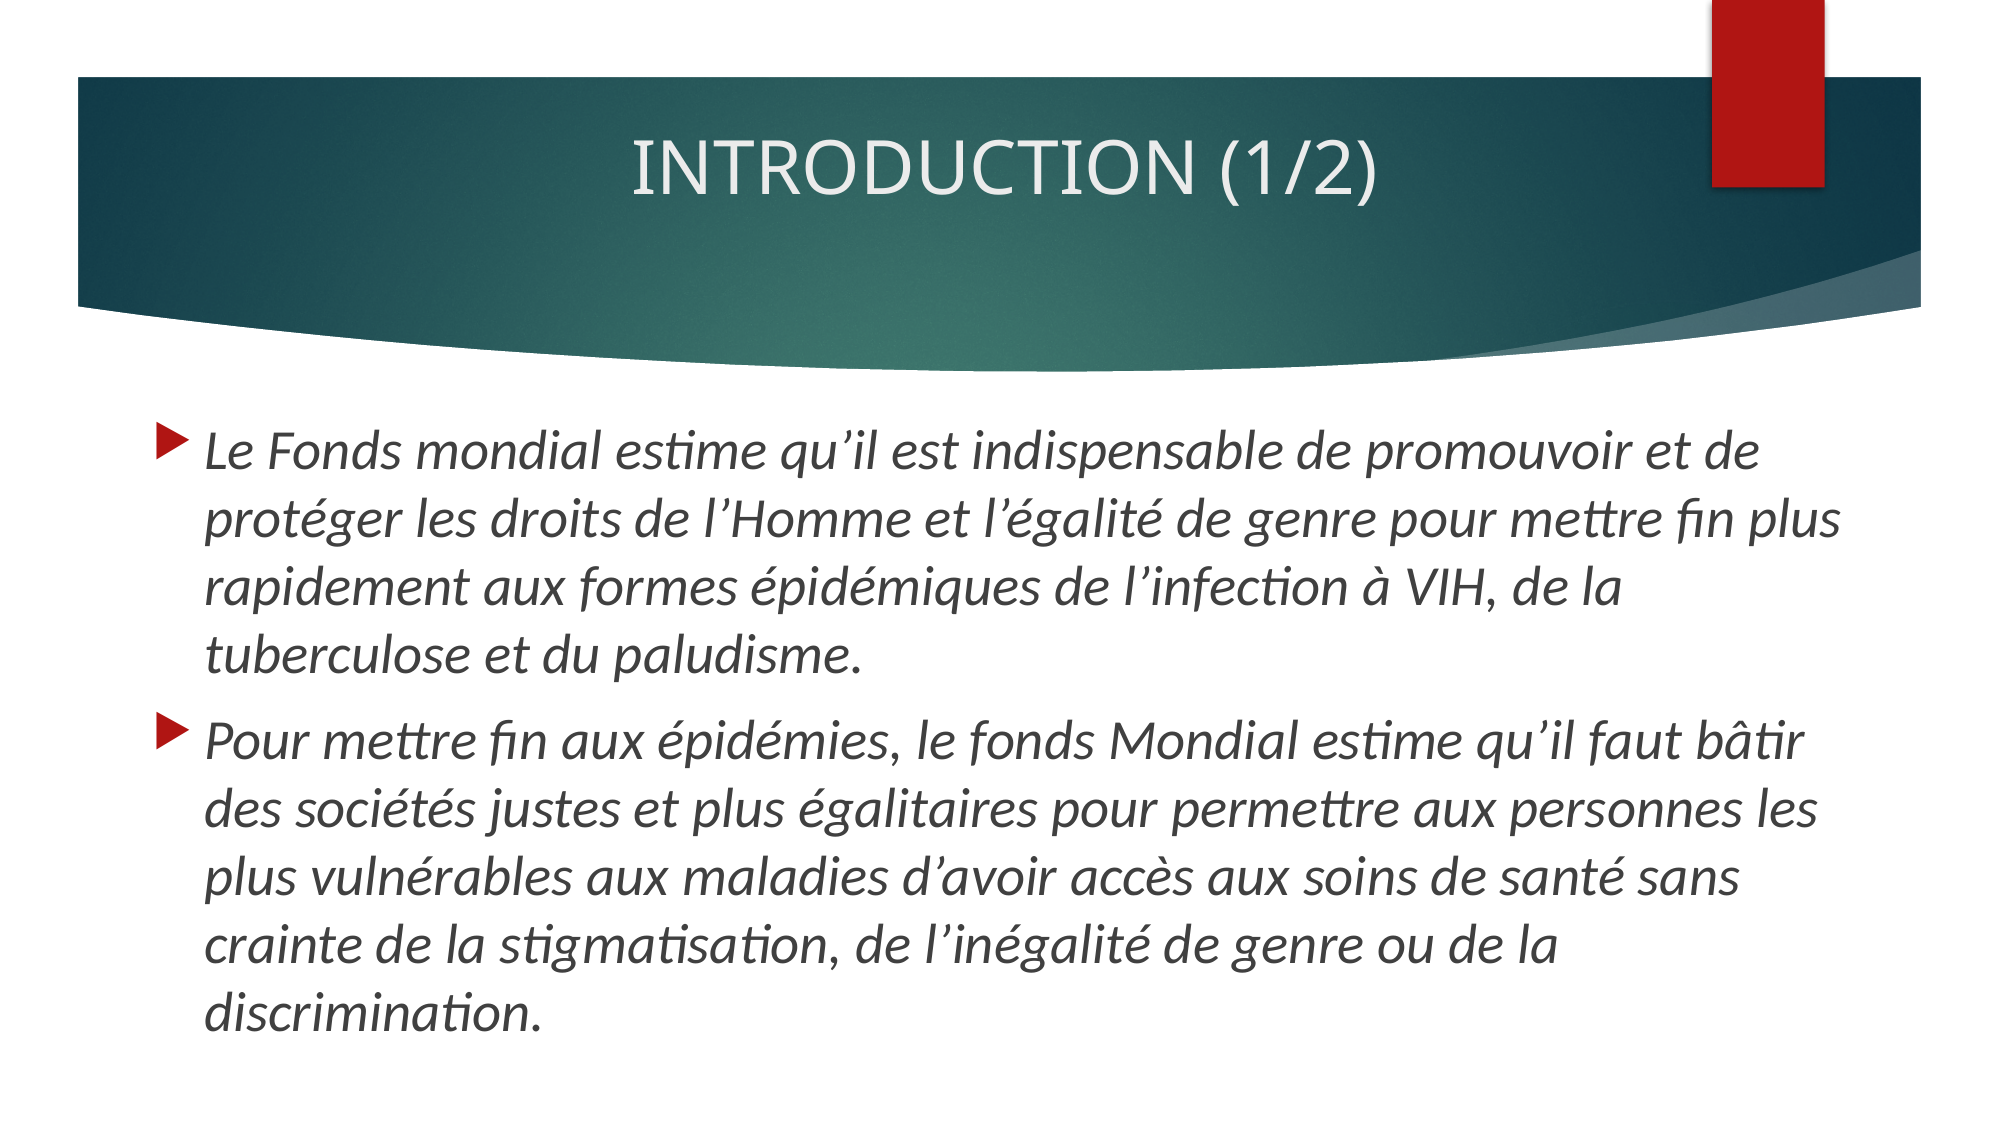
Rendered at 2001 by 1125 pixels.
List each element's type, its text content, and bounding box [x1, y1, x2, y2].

title INTRODUCTION (1/2) [180, 47, 1830, 282]
list Le Fonds mondial estime qu’il est indispensable de promouvoir et de protéger les droits de l’Homme et l’égalité de genre pour mettre fin plus rapidement aux formes épidémiques de l’infection à VIH, de la tuberculose et du paludisme. Pour mettre fin aux épidémies, le fonds Mondial estime qu’il faut bâtir des sociétés justes et plus égalitaires pour permettre aux personnes les plus vulnérables aux maladies d’avoir accès aux soins de santé sans crainte de la stigmatisation, de l’inégalité de genre ou de la discrimination. [137, 405, 1884, 1054]
